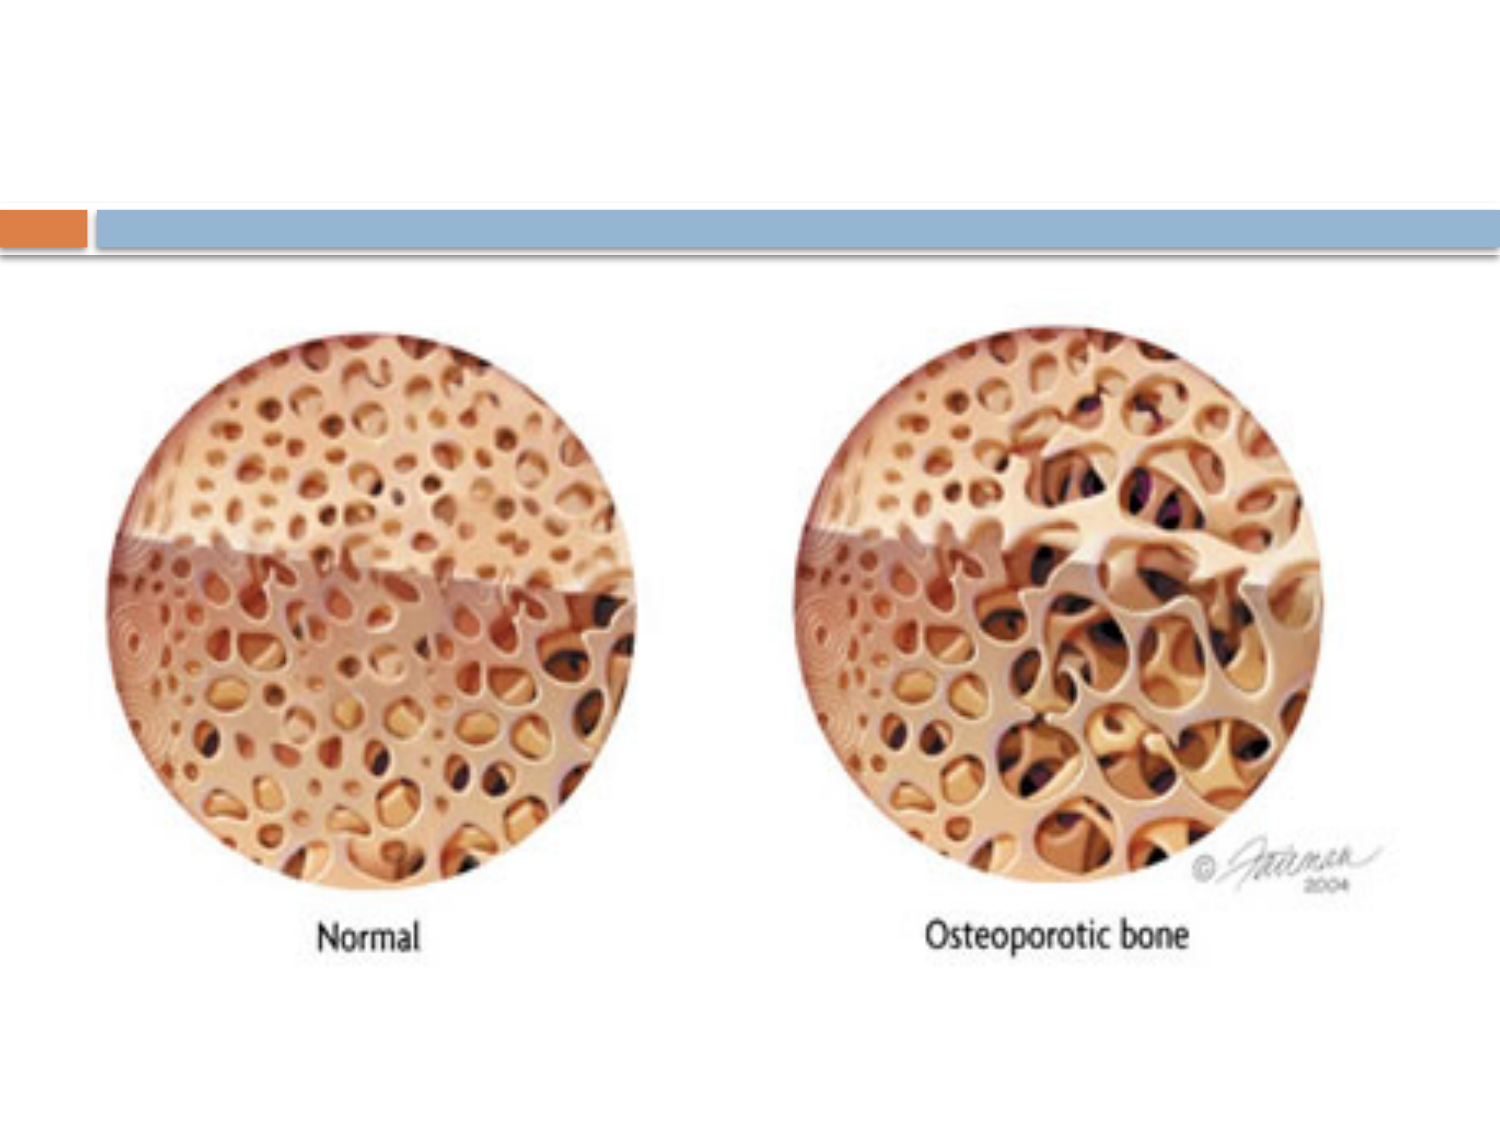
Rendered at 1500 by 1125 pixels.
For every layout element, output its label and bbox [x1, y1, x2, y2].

picture [87, 274, 1401, 988]
